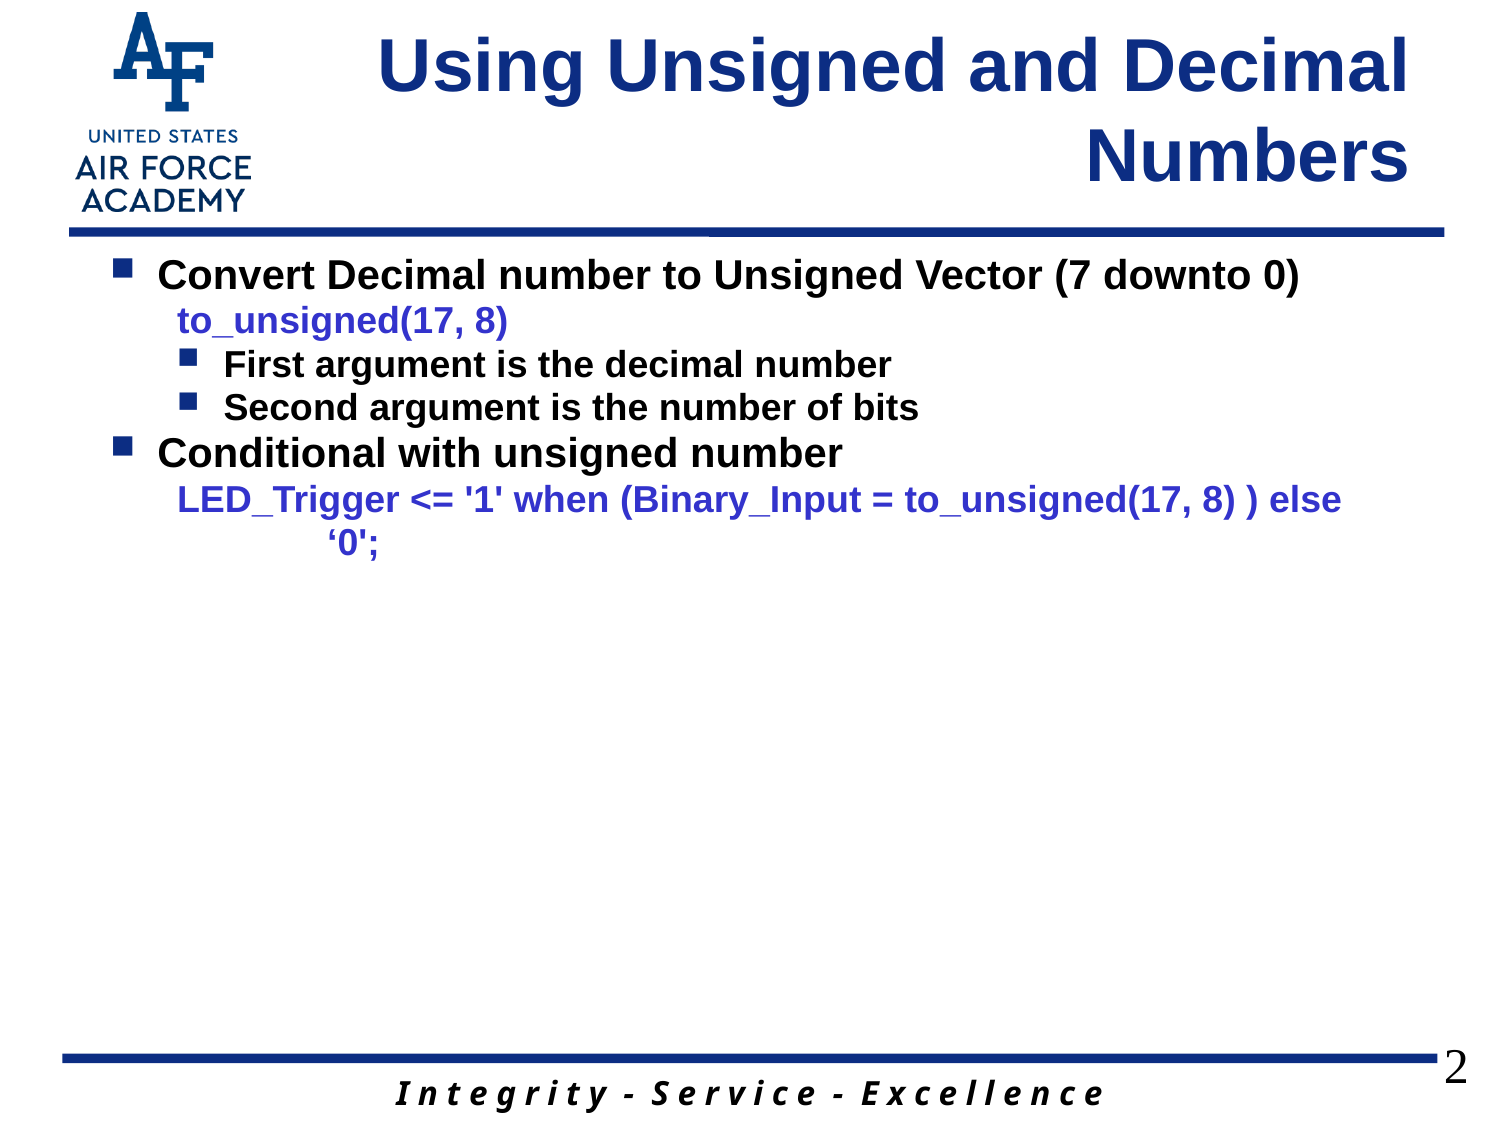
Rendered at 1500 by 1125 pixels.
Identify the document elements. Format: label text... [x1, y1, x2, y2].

title Using Unsigned and Decimal Numbers [313, 12, 1427, 201]
picture [75, 12, 251, 212]
list Convert Decimal number to Unsigned Vector (7 downto 0) to_unsigned(17, 8) First argument is the decimal number Second argument is the number of bits Conditional with unsigned number LED_Trigger <= '1' when (Binary_Input = to_unsigned(17, 8) ) else ‘0'; [95, 249, 1430, 960]
slide_number 2 [1133, 1025, 1484, 1105]
